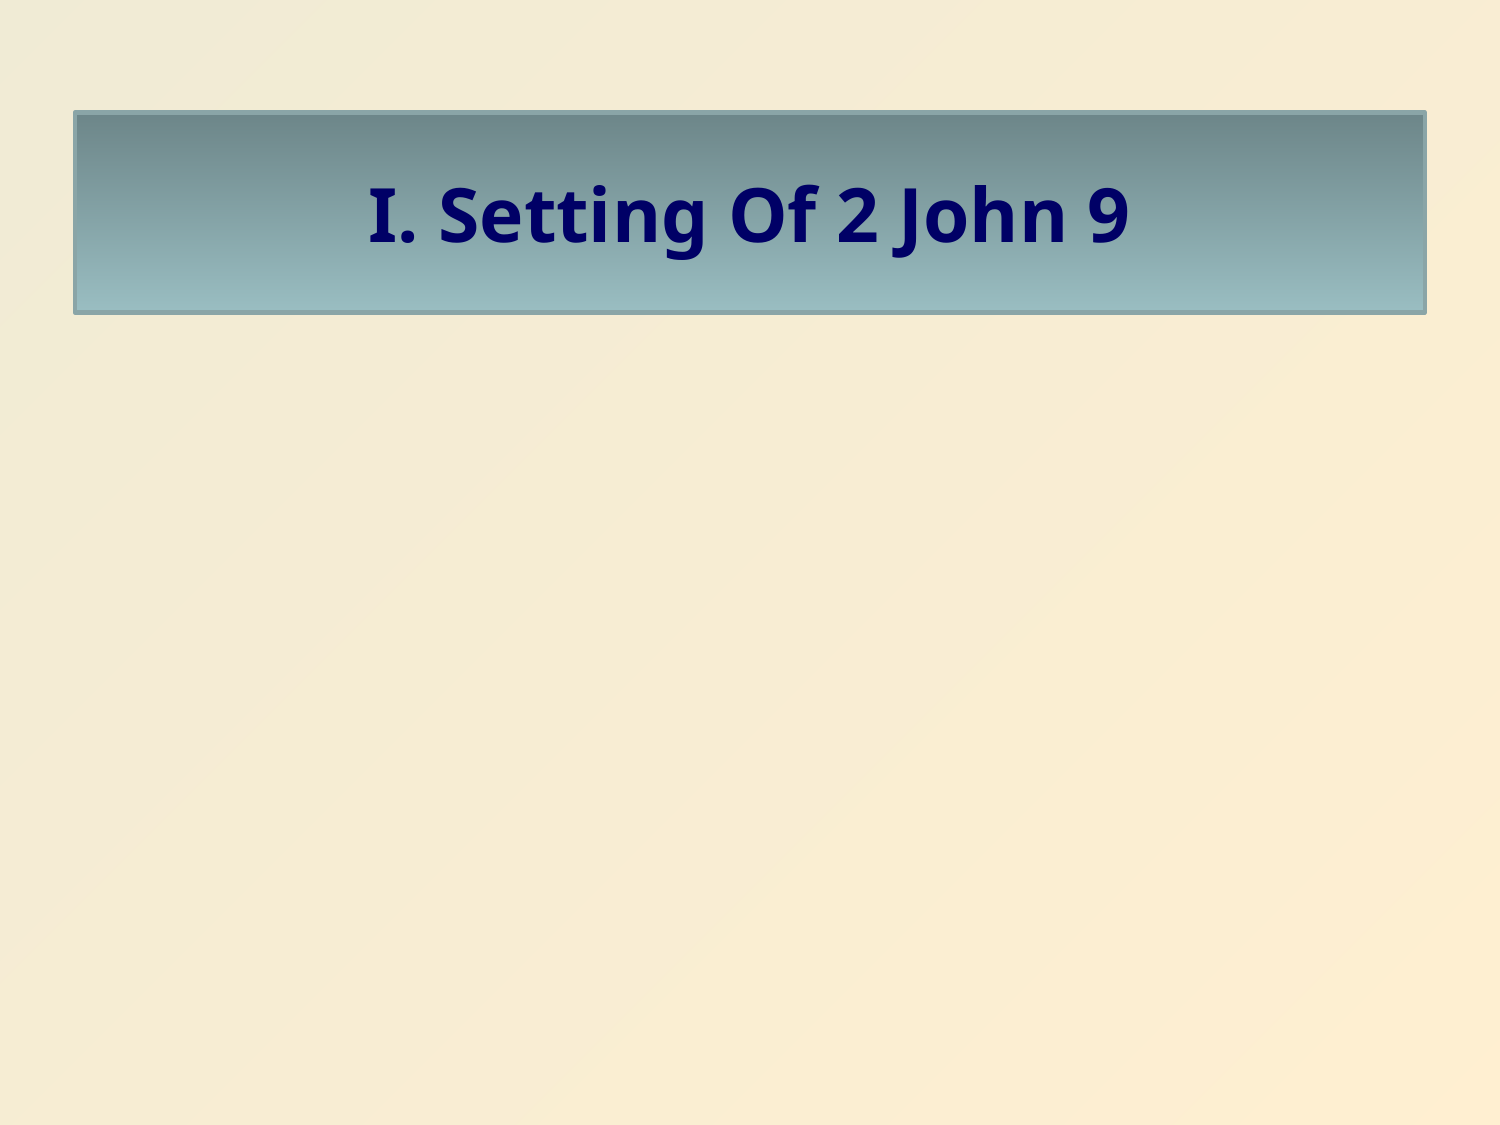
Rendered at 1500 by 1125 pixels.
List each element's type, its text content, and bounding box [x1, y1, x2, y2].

text_box I. Setting Of 2 John 9 [73, 110, 1427, 315]
